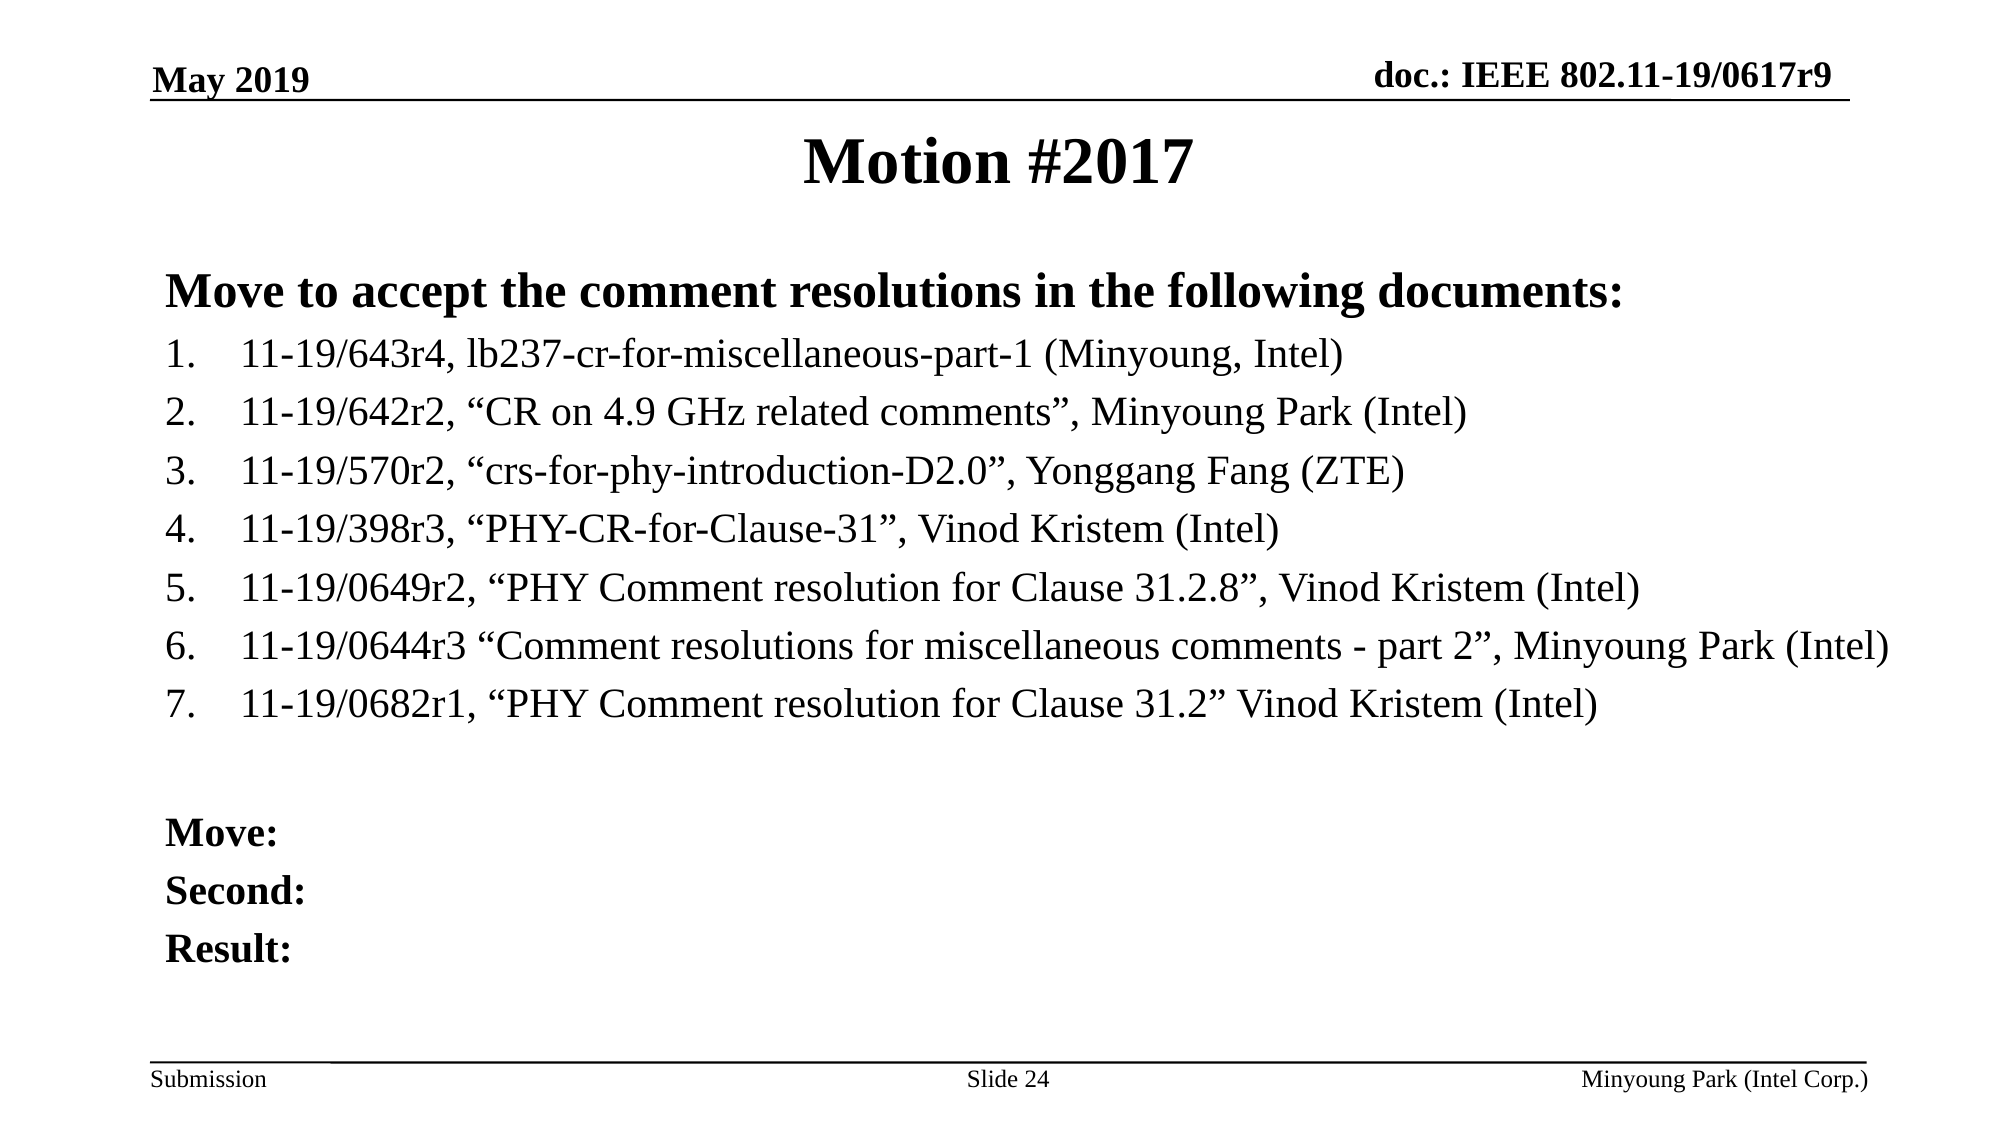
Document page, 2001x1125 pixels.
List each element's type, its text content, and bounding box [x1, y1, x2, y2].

footer Minyoung Park (Intel Corp.) [1266, 1061, 1869, 1093]
list Move to accept the comment resolutions in the following documents: 11-19/643r4, lb237-cr-for-miscellaneous-part-1 (Minyoung, Intel) 11-19/642r2, “CR on 4.9 GHz related comments”, Minyoung Park (Intel) 11-19/570r2, “crs-for-phy-introduction-D2.0”, Yonggang Fang (ZTE) 11-19/398r3, “PHY-CR-for-Clause-31”, Vinod Kristem (Intel) 11-19/0649r2, “PHY Comment resolution for Clause 31.2.8”, Vinod Kristem (Intel) 11-19/0644r3 “Comment resolutions for miscellaneous comments - part 2”, Minyoung Park (Intel) 11-19/0682r1, “PHY Comment resolution for Clause 31.2” Vinod Kristem (Intel) Move: Second: Result: [150, 249, 1913, 1063]
slide_number Slide 24 [966, 1061, 1051, 1093]
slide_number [152, 54, 347, 101]
title Motion #2017 [150, 112, 1850, 201]
